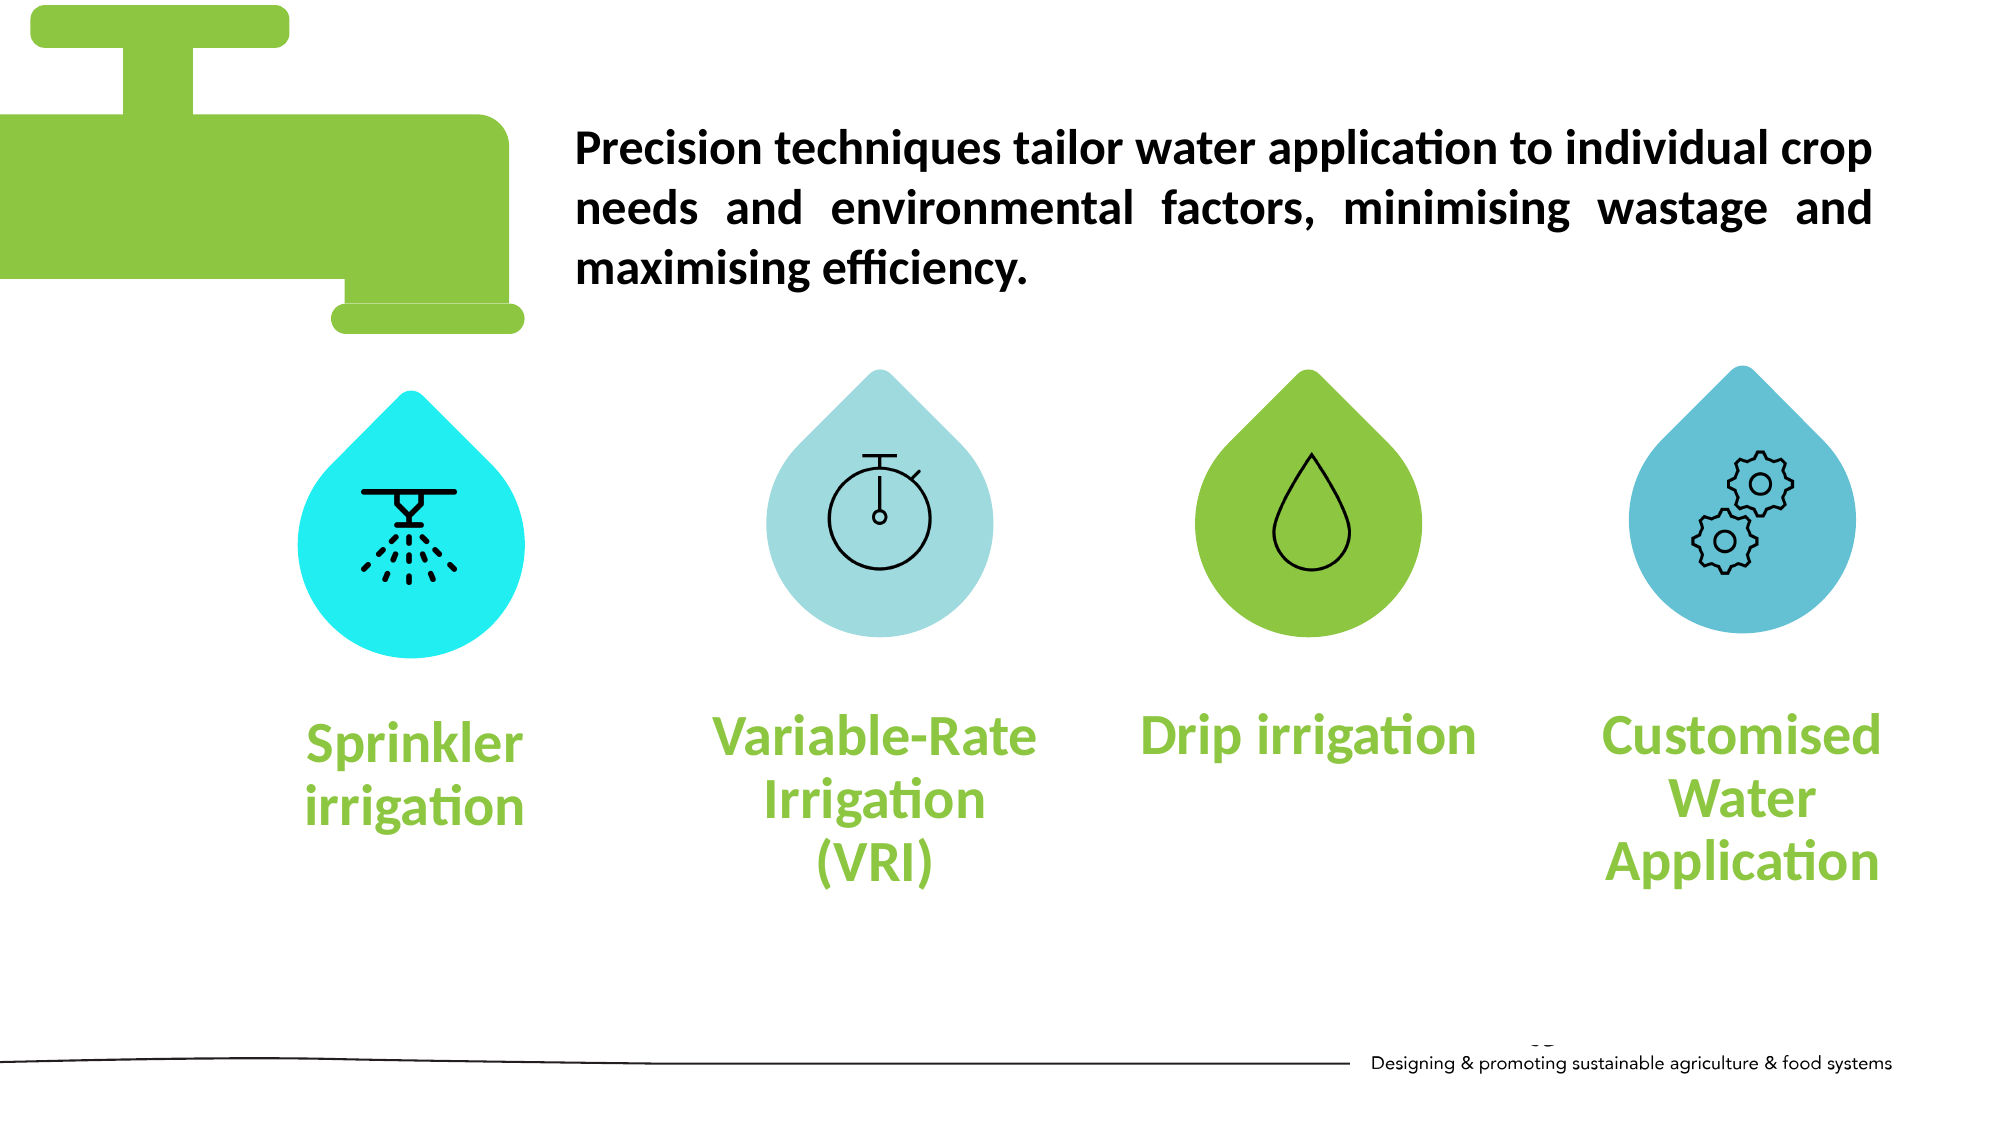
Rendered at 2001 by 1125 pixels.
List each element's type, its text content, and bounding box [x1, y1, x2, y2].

text_box Precision techniques tailor water application to individual crop needs and environmental factors, minimising wastage and maximising efficiency. [559, 106, 1890, 302]
text_box [1195, 441, 1423, 638]
text_box Variable-Rate Irrigation (VRI) [686, 697, 1065, 754]
text_box [1628, 365, 1857, 634]
text_box Drip irrigation [1120, 696, 1498, 753]
picture [804, 435, 956, 586]
picture [361, 489, 457, 585]
picture [1332, 1045, 1914, 1088]
text_box Sprinkler irrigation [226, 704, 605, 761]
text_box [0, 4, 526, 335]
picture [1235, 435, 1387, 587]
picture [1667, 437, 1818, 588]
text_box [810, 369, 950, 433]
text_box Customised Water Application [1553, 696, 1932, 753]
text_box [297, 390, 525, 659]
text_box [766, 442, 994, 638]
text_box [1237, 369, 1380, 434]
